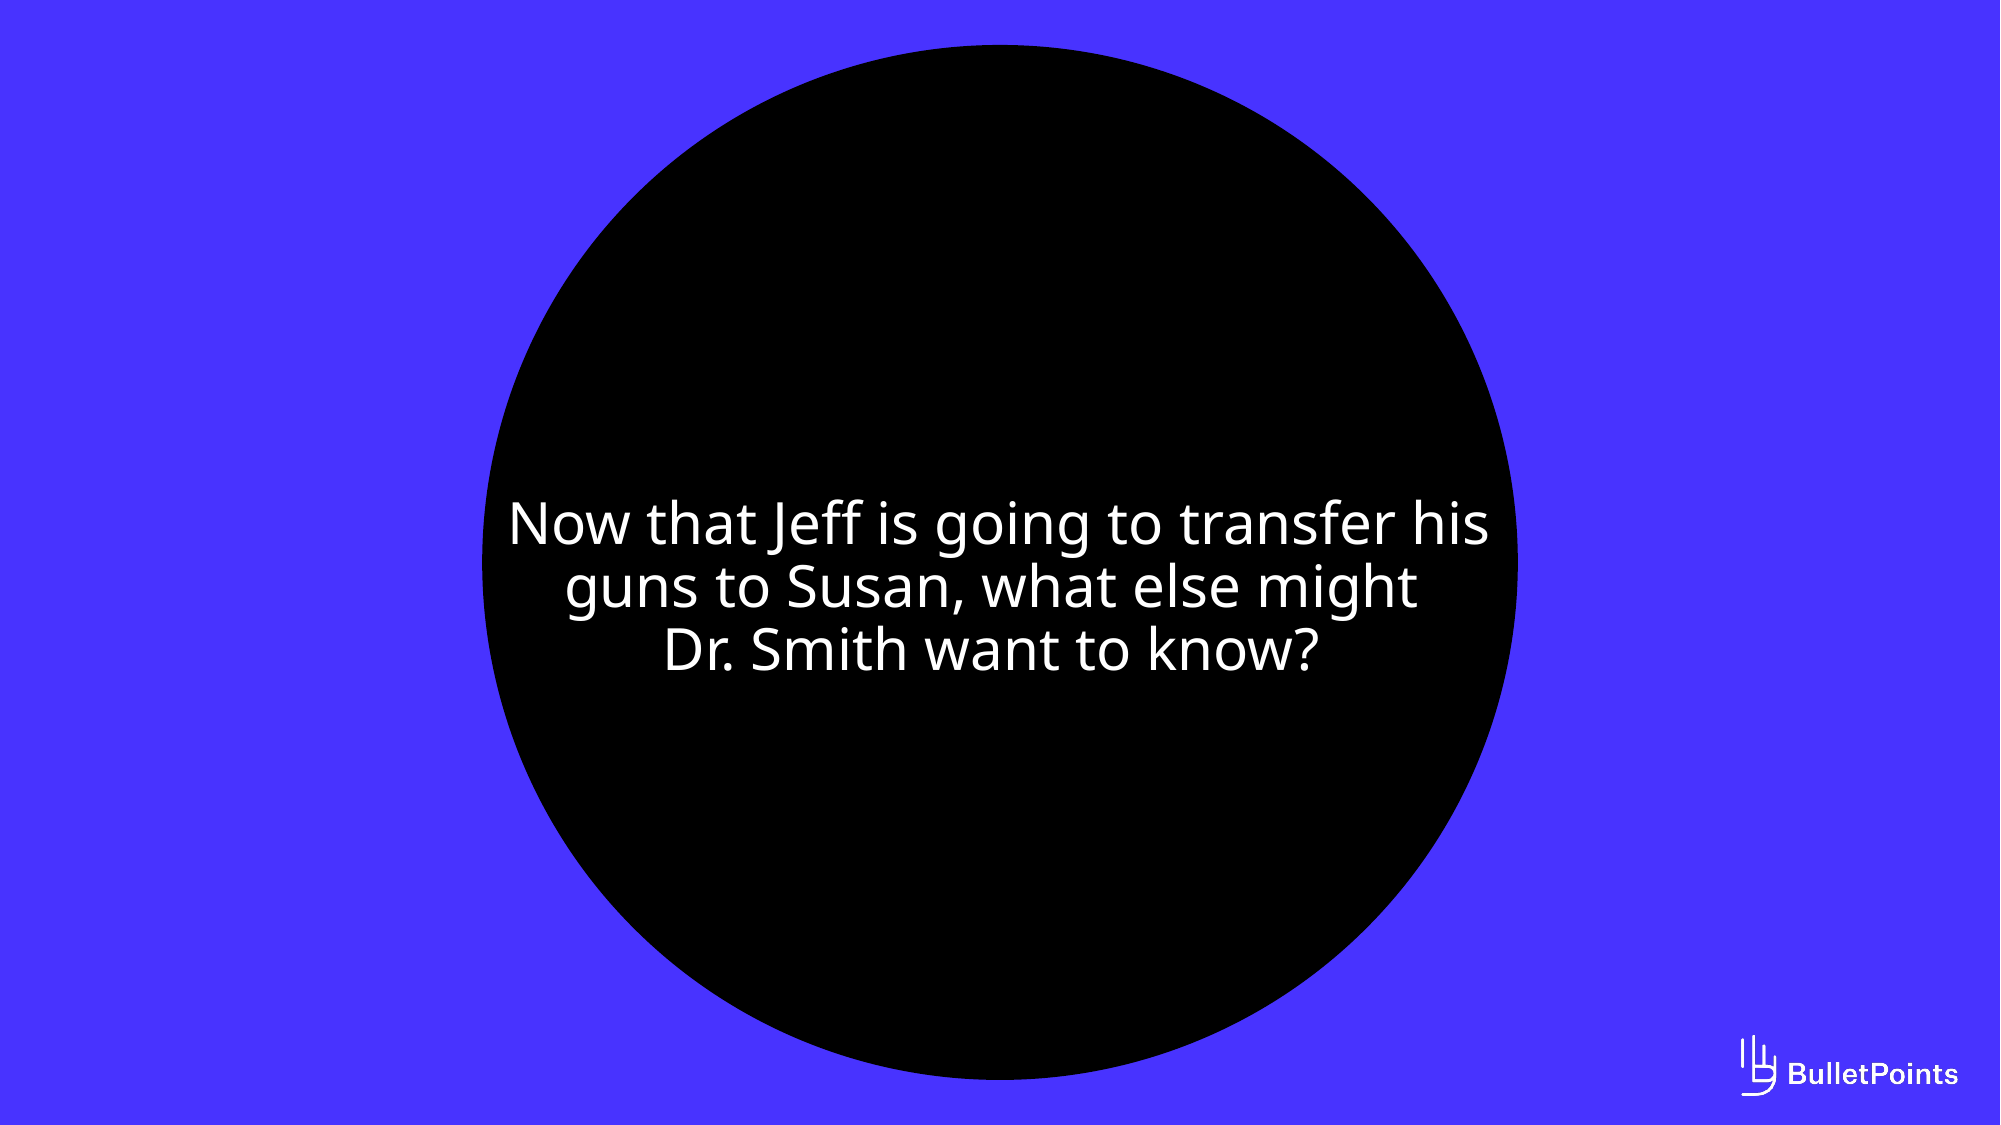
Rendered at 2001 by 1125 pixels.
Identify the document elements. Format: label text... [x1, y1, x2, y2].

title Now that Jeff is going to transfer his guns to Susan, what else might Dr. Smith want to know? [482, 395, 1517, 782]
picture [1741, 1034, 1958, 1096]
